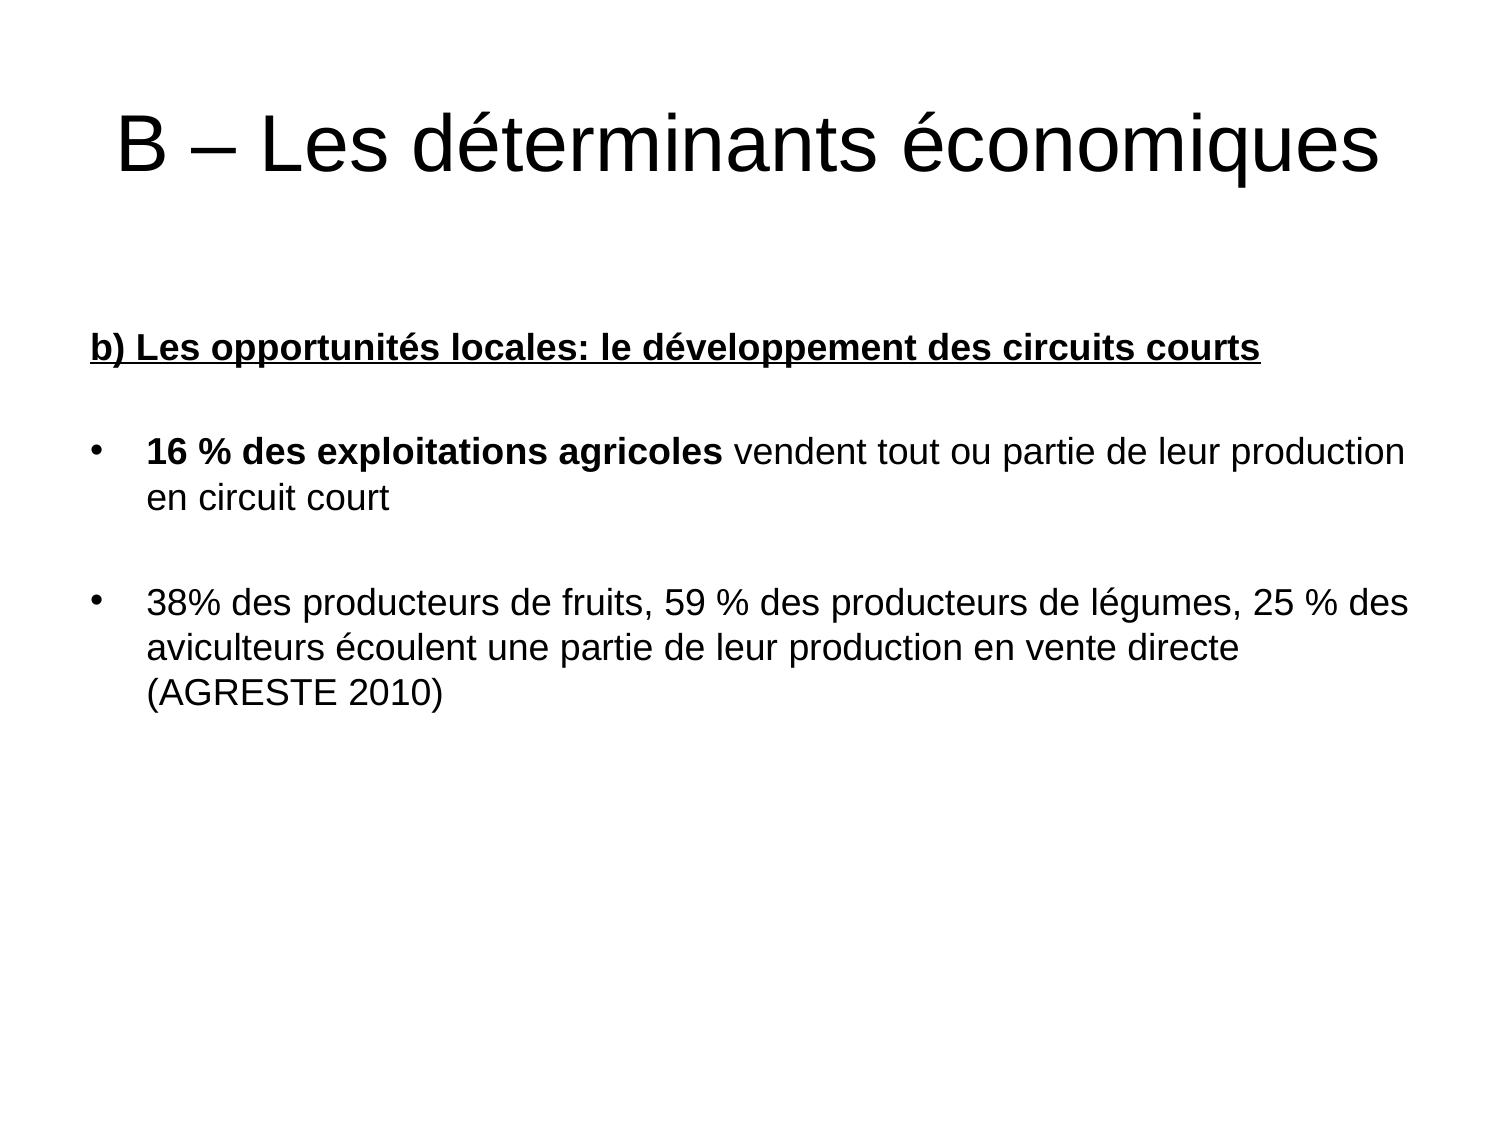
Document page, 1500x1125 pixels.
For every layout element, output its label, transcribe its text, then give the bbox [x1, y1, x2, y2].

list b) Les opportunités locales: le développement des circuits courts 16 % des exploitations agricoles vendent tout ou partie de leur production en circuit court 38% des producteurs de fruits, 59 % des producteurs de légumes, 25 % des aviculteurs écoulent une partie de leur production en vente directe (AGRESTE 2010) [75, 693, 1425, 1005]
text_box à l'aide de la méthode de spatialisation AURELHY, à partir de séries de données pluviométriques homogènes sur la période 1981-2010. L'éventail des précipitations annuelles moyennes est très large, puisqu'il va de moins de 600 mm dans la moitié est de l'Eure-et-Loir, le delta du Rhône et la vallée de l'Aude, à plus de 2000 mm sur les monts du Cantal, au mont Aigoual et en Chartreuse. Les précipitations restent inférieures à 800 mm sur l'ensemble du Bassin parisien. La pluviométrie est plus élevée le long des côtes de la Manche de Boulogne-sur-Mer à la Bretagne où elle dépasse partout 800 mm (sauf dans l'est du Cotentin et la Côte d'Emeraude, allant de la pointe du Roc à St-Brieuc). L'augmentation des précipitations sur le relief faisant face à l'océan (collines de Normandie et massif Armoricain) est considérable eu égard à l'augmentation correspondante d'altitude, les précipitations y dépassant 1200 mm. L'Anjou et la Touraine ont une pluviométrie qui reste comprise entre 600 et 700 mm. Dans le Poitou la pluviométrie dépasse 800 mm à l'ouest de Poitiers et jusqu'aux Charentes. [0, 0, 1500, 693]
